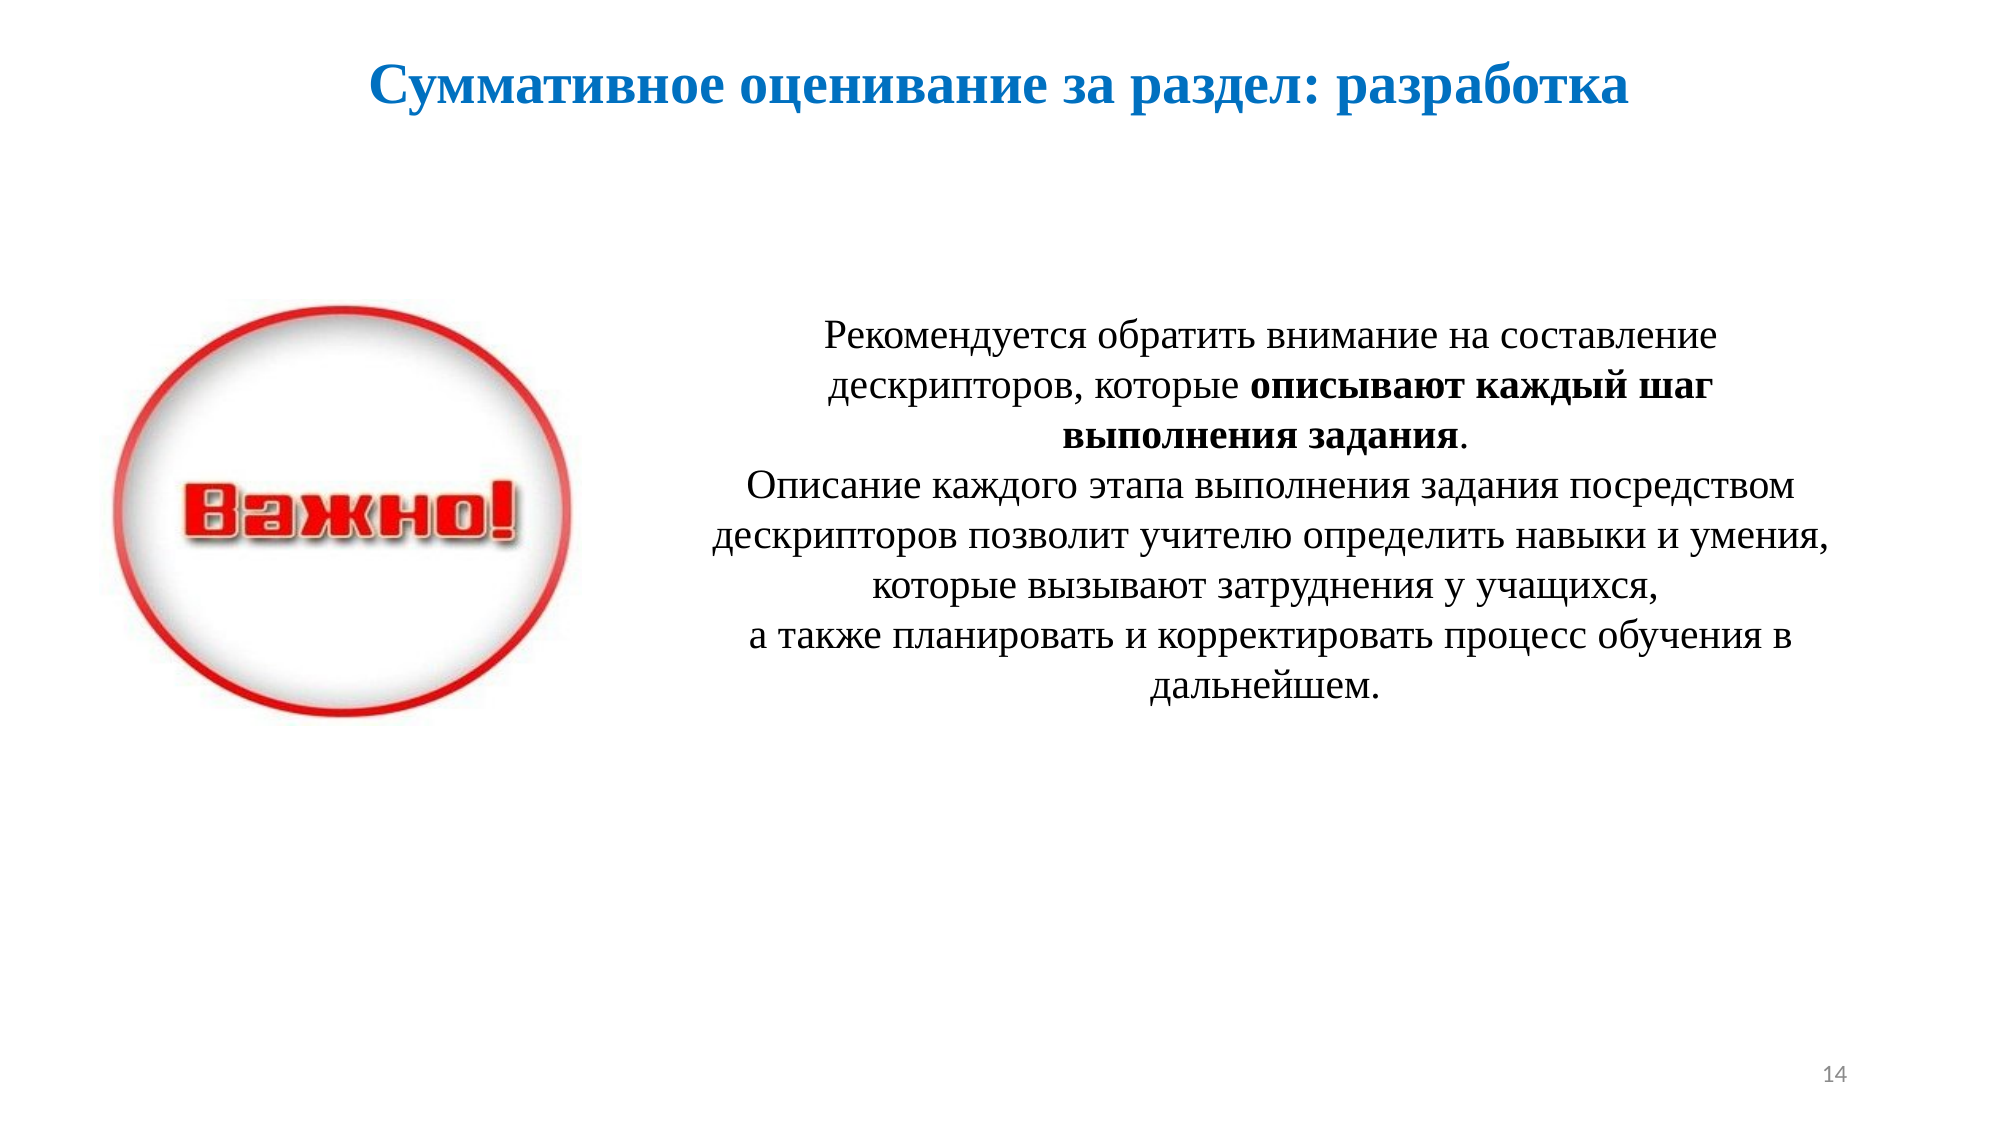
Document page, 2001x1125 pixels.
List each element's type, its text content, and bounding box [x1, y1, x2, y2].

text_box Рекомендуется обратить внимание на составление дескрипторов, которые описывают каждый шаг выполнения задания. Описание каждого этапа выполнения задания посредством дескрипторов позволит учителю определить навыки и умения, которые вызывают затруднения у учащихся, а также планировать и корректировать процесс обучения в дальнейшем. [696, 299, 1846, 715]
slide_number 14 [1412, 1042, 1863, 1103]
picture [99, 299, 582, 726]
text_box Суммативное оценивание за раздел: разработка [56, 37, 1957, 150]
